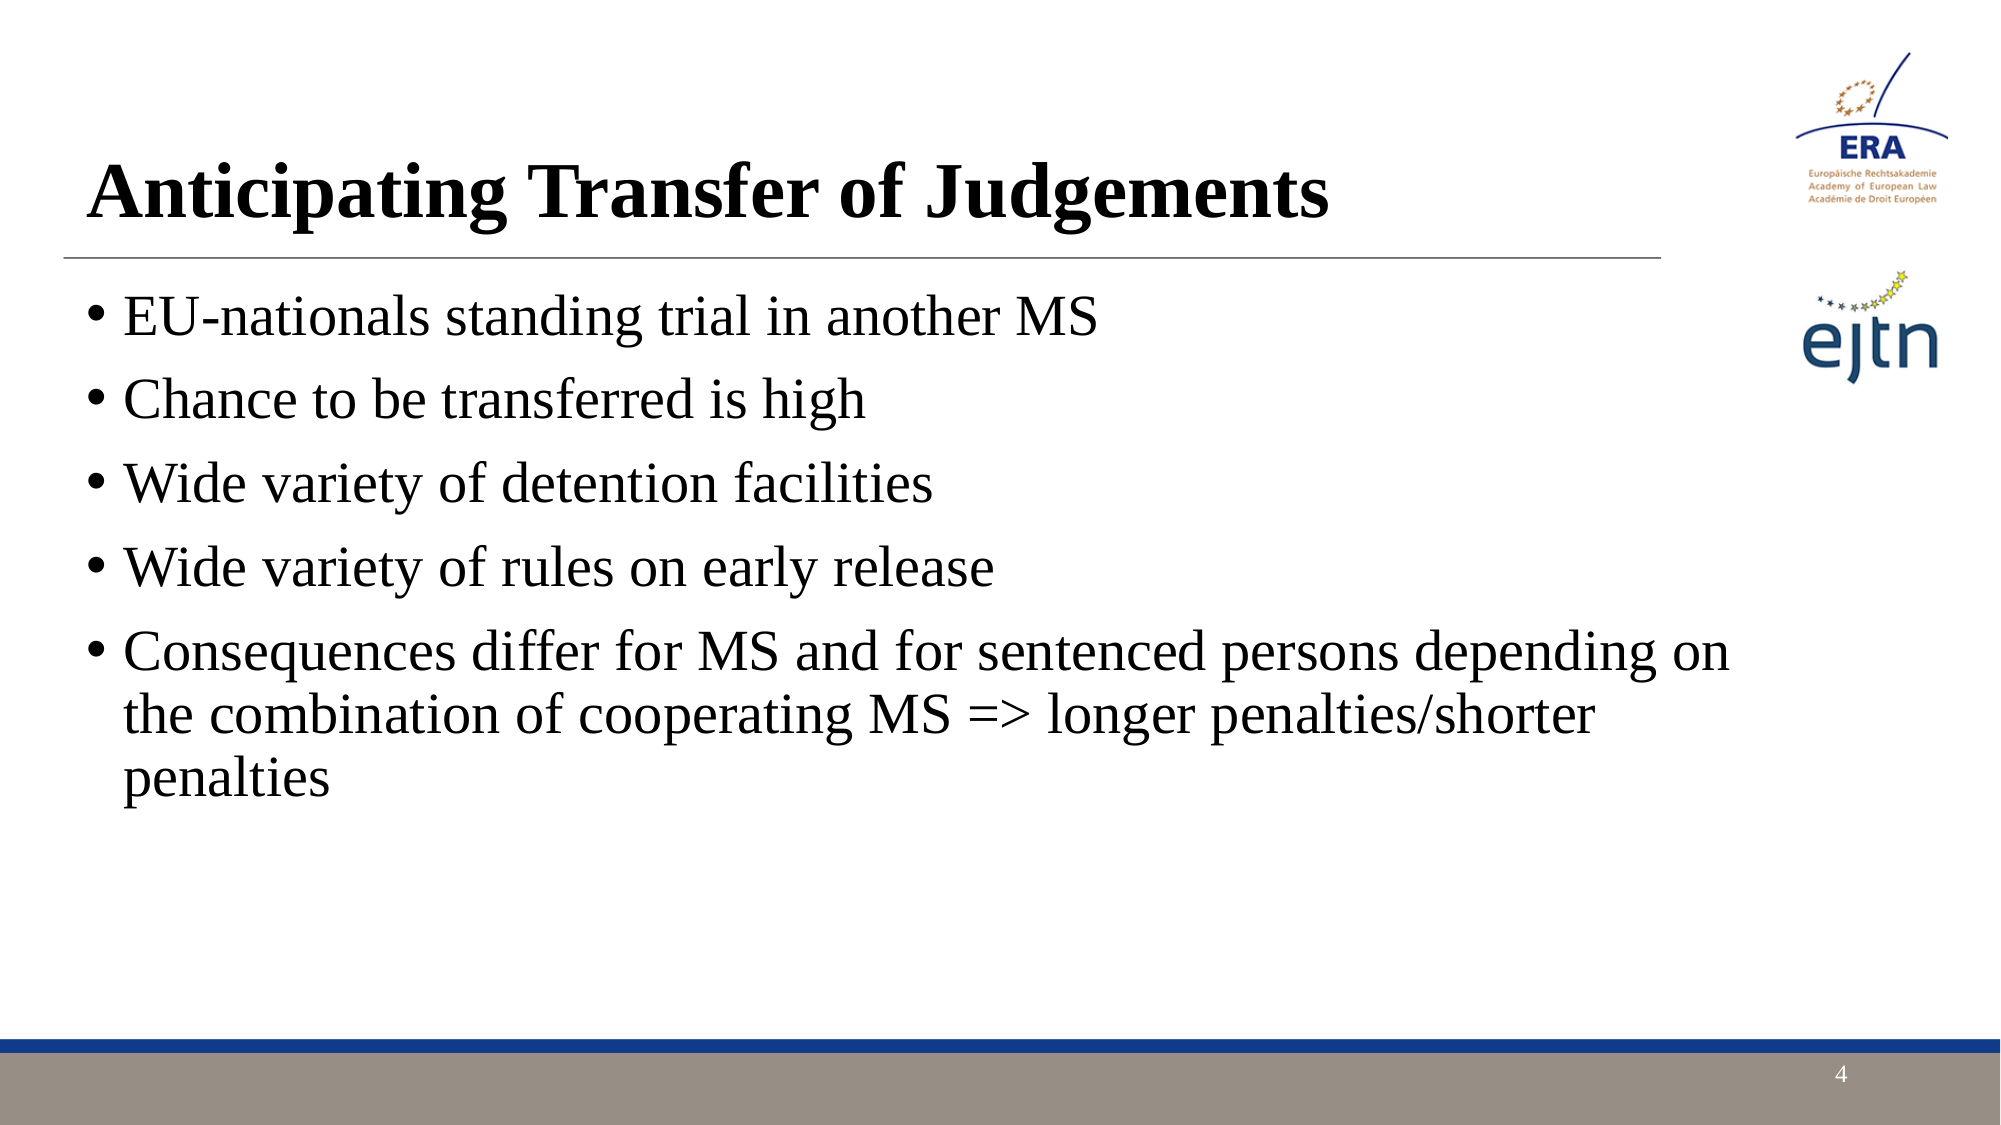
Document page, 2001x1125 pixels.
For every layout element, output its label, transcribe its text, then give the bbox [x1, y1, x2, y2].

slide_number 4 [1412, 1042, 1863, 1103]
title Anticipating Transfer of Judgements [70, 83, 1796, 277]
picture [0, 0, 2001, 1125]
list EU-nationals standing trial in another MS Chance to be transferred is high Wide variety of detention facilities Wide variety of rules on early release Consequences differ for MS and for sentenced persons depending on the combination of cooperating MS => longer penalties/shorter penalties [70, 277, 1796, 992]
